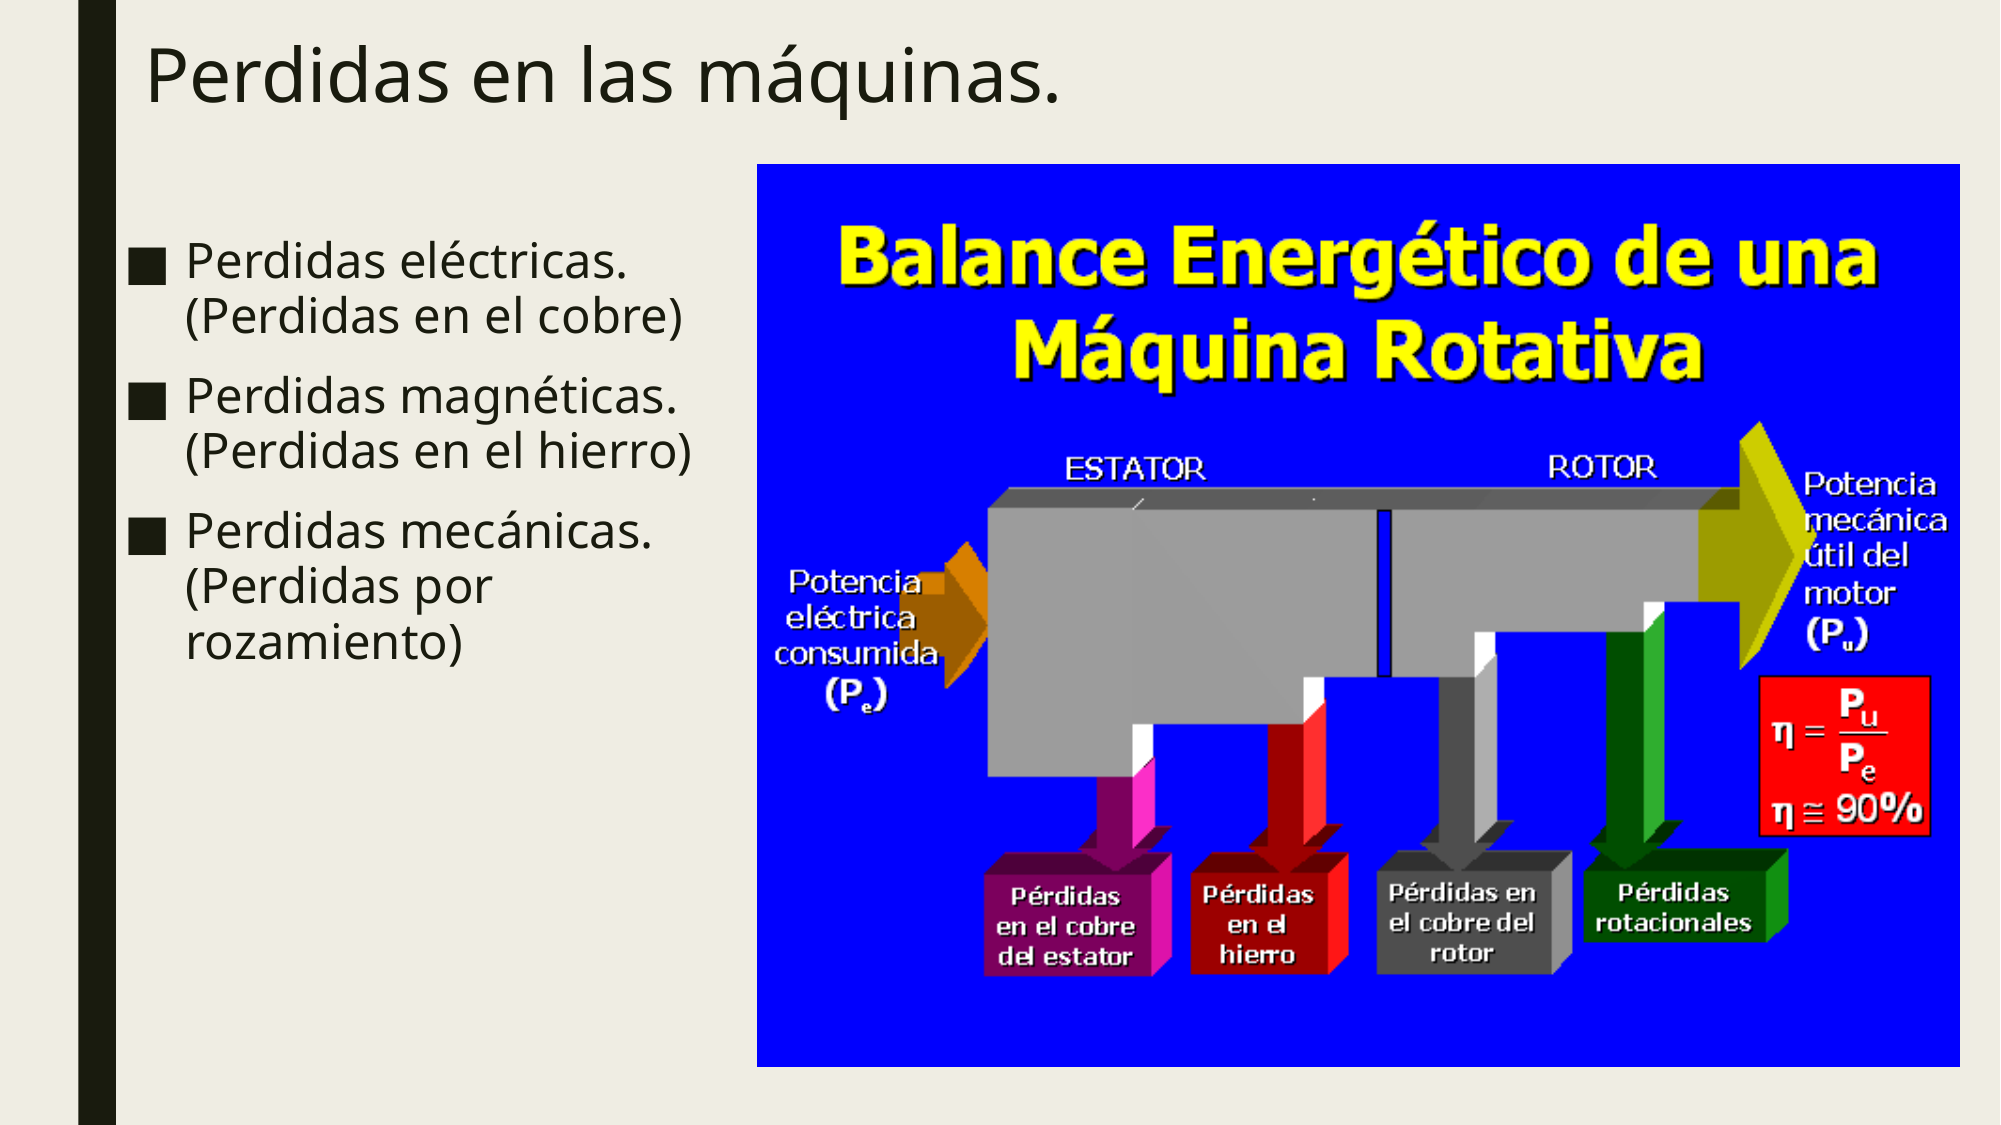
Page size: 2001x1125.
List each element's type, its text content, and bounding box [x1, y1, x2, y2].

list Perdidas eléctricas. (Perdidas en el cobre) Perdidas magnéticas. (Perdidas en el hierro) Perdidas mecánicas. (Perdidas por rozamiento) [109, 227, 757, 678]
title Perdidas en las máquinas. [129, 31, 1421, 134]
picture [757, 164, 1960, 1067]
